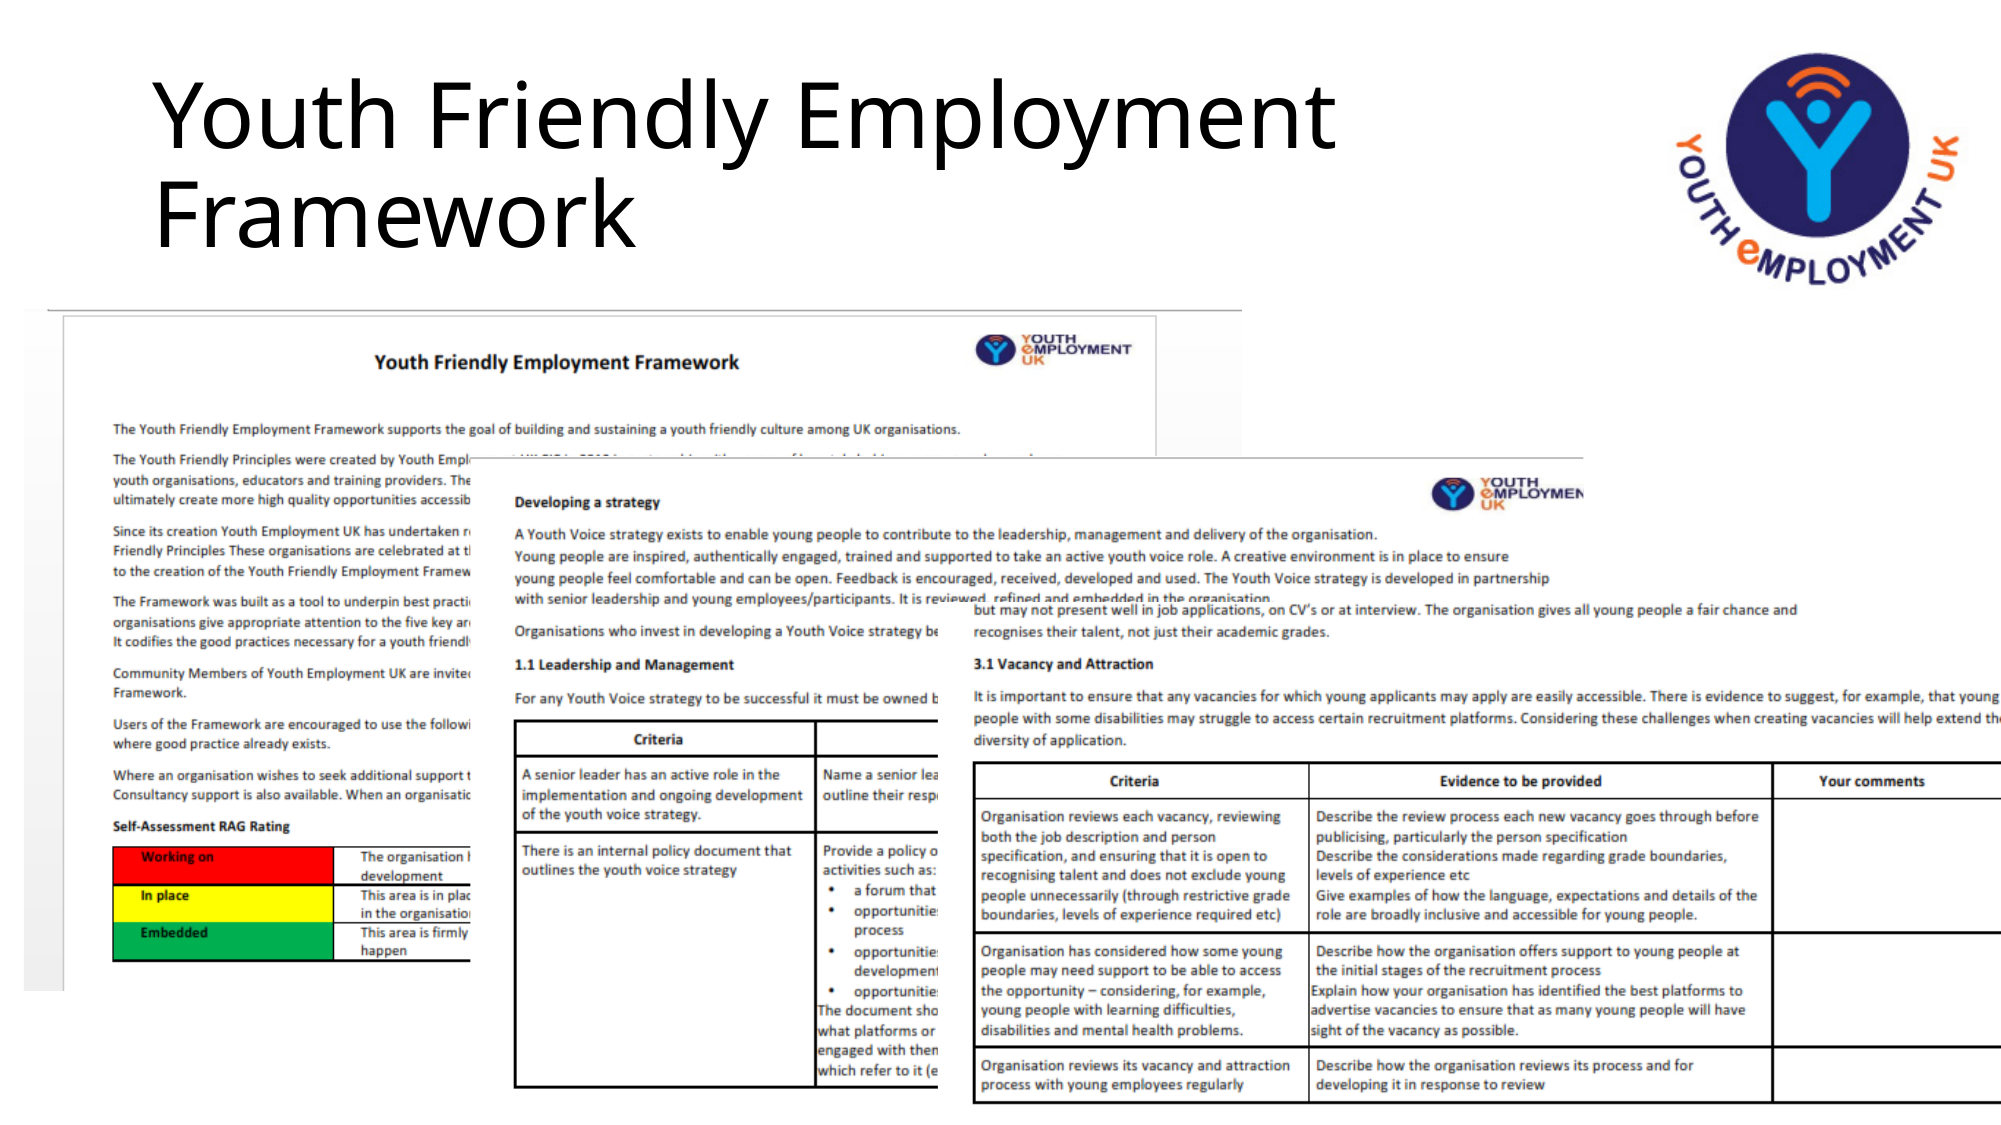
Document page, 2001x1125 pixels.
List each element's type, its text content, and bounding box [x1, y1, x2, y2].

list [23, 309, 1242, 991]
title Youth Friendly Employment Framework [137, 59, 1631, 278]
picture [1631, 0, 2000, 348]
picture [470, 455, 2001, 1125]
